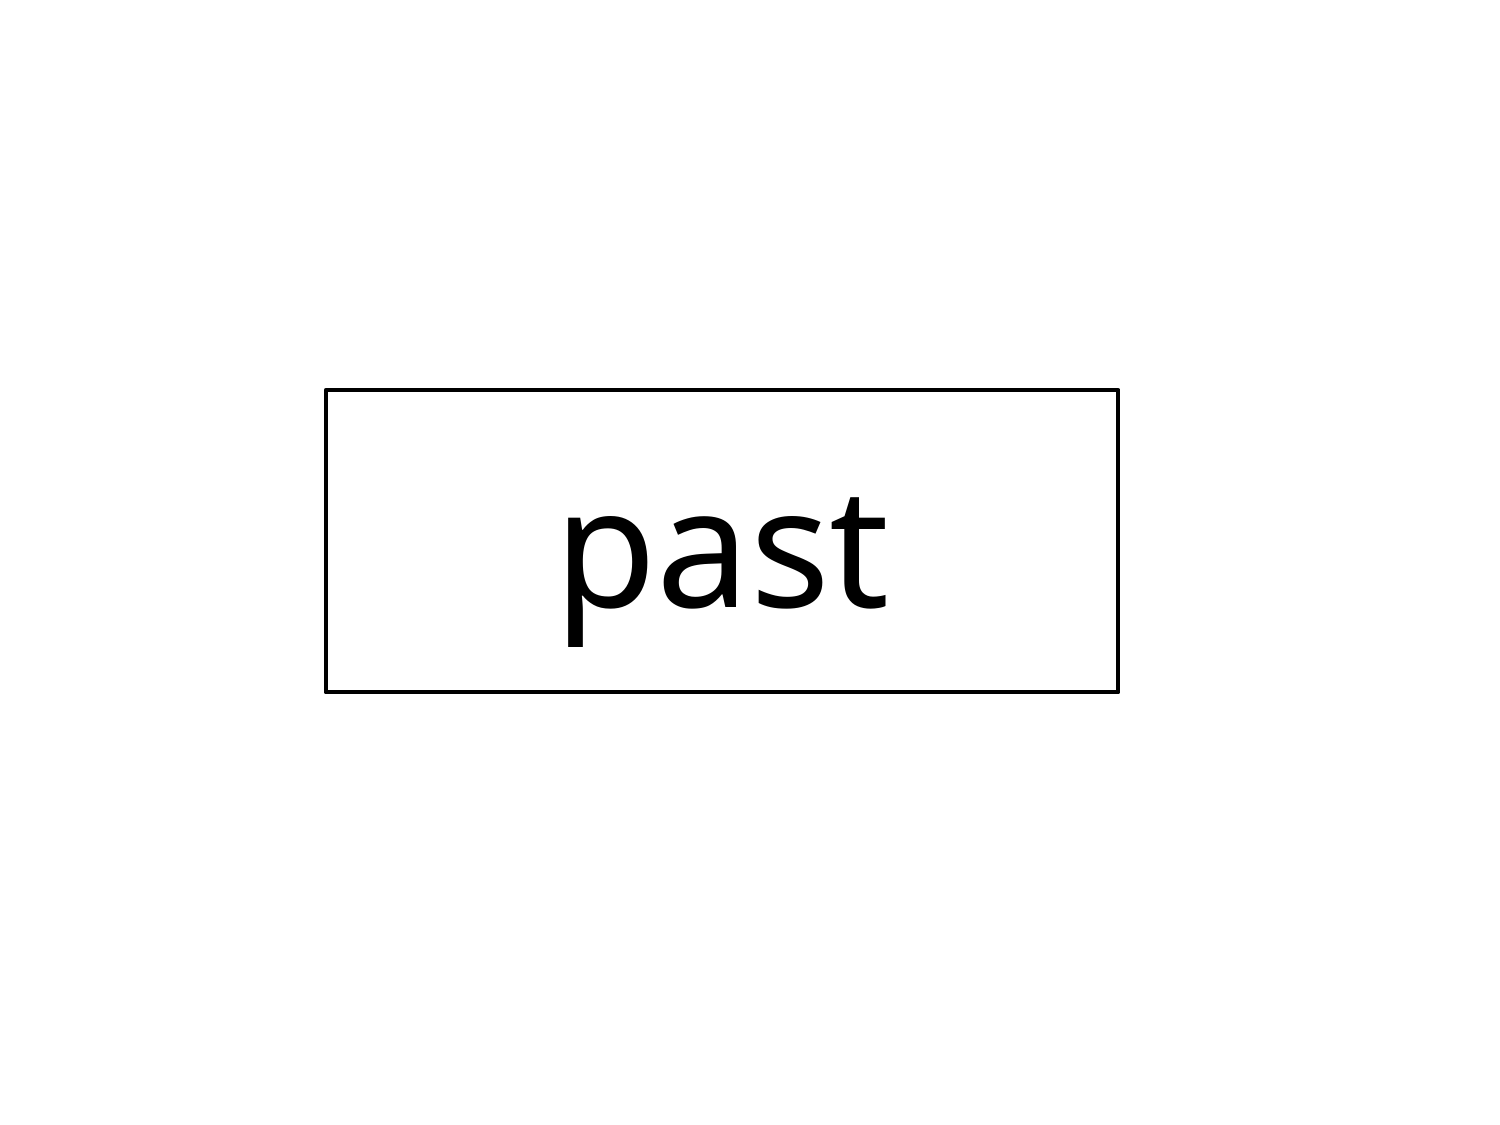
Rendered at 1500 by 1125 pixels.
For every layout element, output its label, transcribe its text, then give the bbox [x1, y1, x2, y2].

text_box past [324, 388, 1120, 694]
